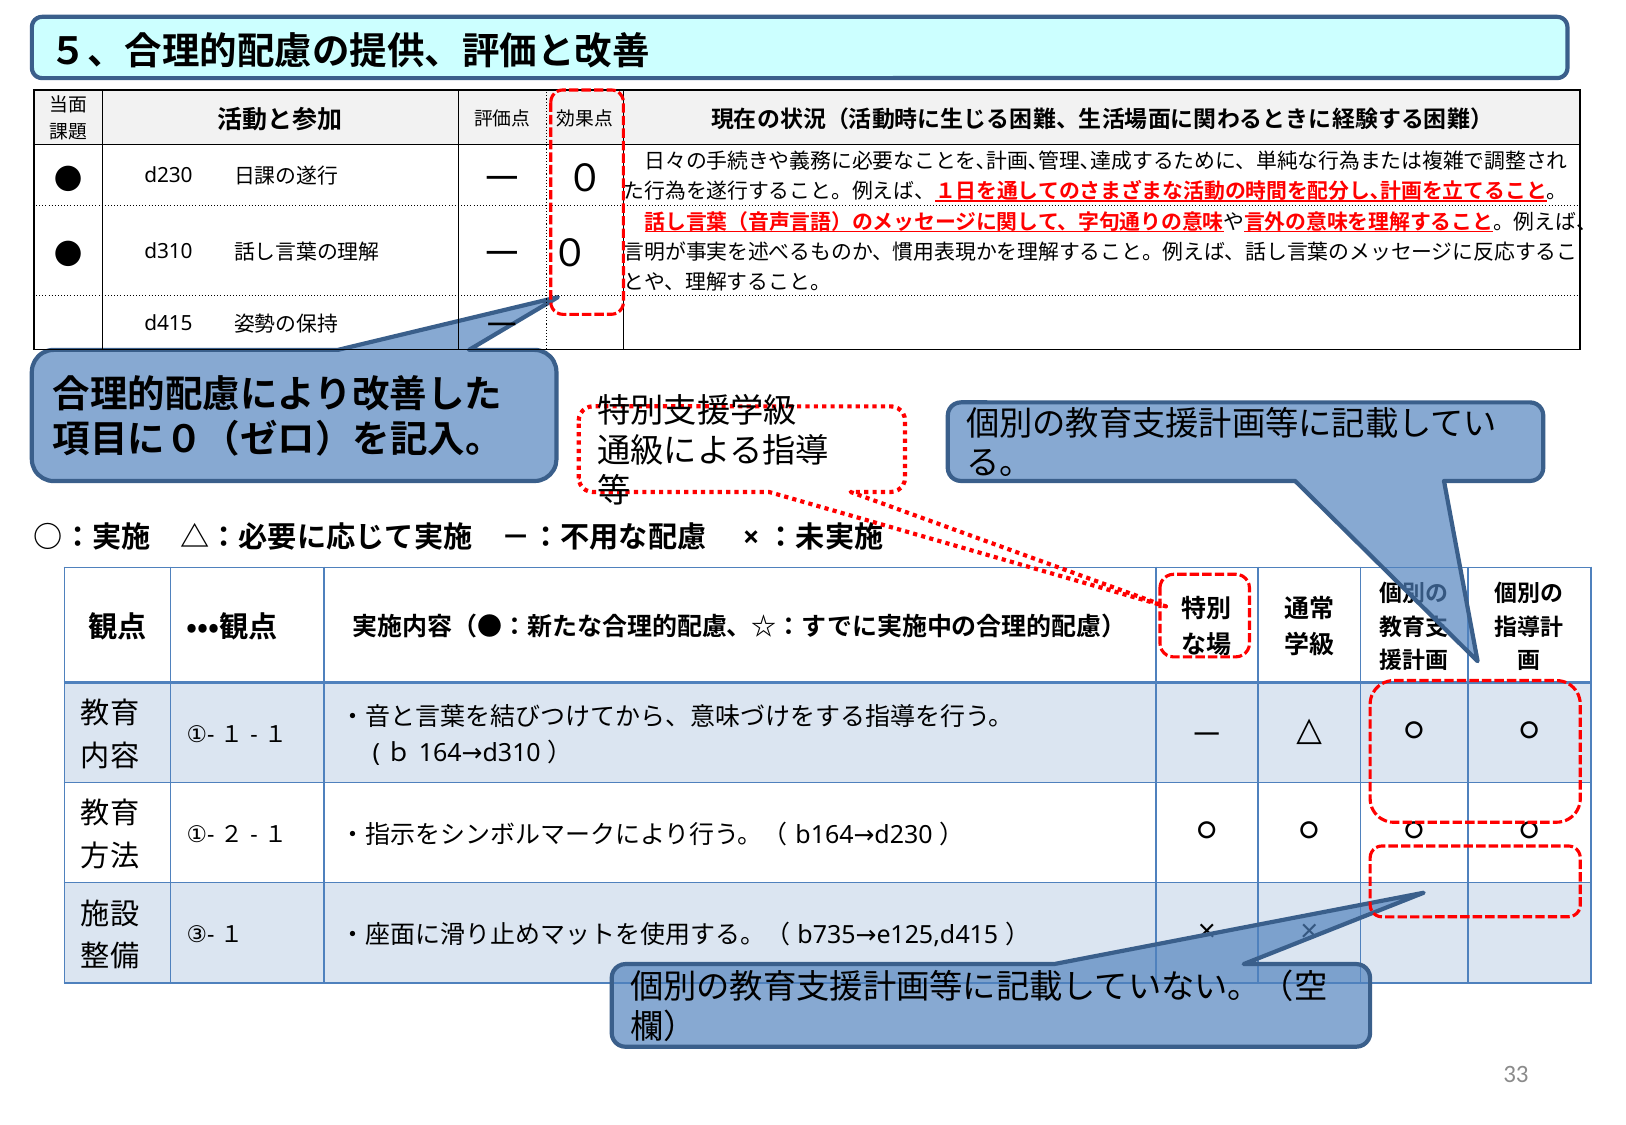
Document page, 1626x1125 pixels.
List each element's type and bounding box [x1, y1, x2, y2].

table_cell [171, 684, 323, 782]
table_cell [1157, 783, 1257, 882]
table_cell [35, 145, 102, 349]
table_header [171, 568, 323, 681]
table_header [1067, 568, 1155, 602]
text_box [0, 404, 1252, 660]
text_box [29, 350, 559, 484]
text_box [609, 843, 1583, 1049]
text_box [29, 14, 1570, 81]
table_header [1469, 568, 1590, 681]
table_cell [1259, 883, 1360, 922]
table_cell [171, 883, 323, 982]
table_cell [1361, 915, 1467, 982]
slide_number [1164, 1042, 1544, 1103]
table_cell [1361, 783, 1467, 882]
table_cell [325, 883, 1155, 982]
table_header [624, 91, 1579, 144]
text_box [1368, 678, 1583, 825]
table_header [1157, 568, 1257, 681]
table_cell [1260, 921, 1360, 962]
table_cell [1571, 684, 1590, 782]
table_cell [1157, 883, 1257, 941]
table_header [1361, 568, 1467, 681]
table_header [35, 91, 102, 144]
table_cell [1361, 684, 1376, 782]
table_header [459, 91, 552, 144]
table_cell [103, 145, 458, 349]
table_cell [1361, 883, 1370, 902]
table_cell [624, 145, 1579, 349]
table_header [103, 91, 458, 144]
table_cell [171, 783, 323, 882]
table_cell [325, 684, 1155, 782]
table_cell [65, 684, 170, 782]
table_cell [1259, 684, 1360, 782]
table_cell [65, 883, 170, 982]
table_header [1259, 568, 1360, 681]
table_cell [1259, 783, 1360, 882]
table_cell [1469, 783, 1590, 882]
text_box [548, 87, 626, 317]
table_cell [65, 783, 170, 882]
table_header [325, 568, 1155, 681]
table_header [65, 568, 170, 681]
table_header [1463, 568, 1467, 587]
text_box [945, 400, 1546, 664]
table_cell [1469, 883, 1590, 982]
table_cell [1157, 684, 1257, 782]
table_cell [459, 145, 623, 349]
table_cell [325, 783, 1155, 882]
